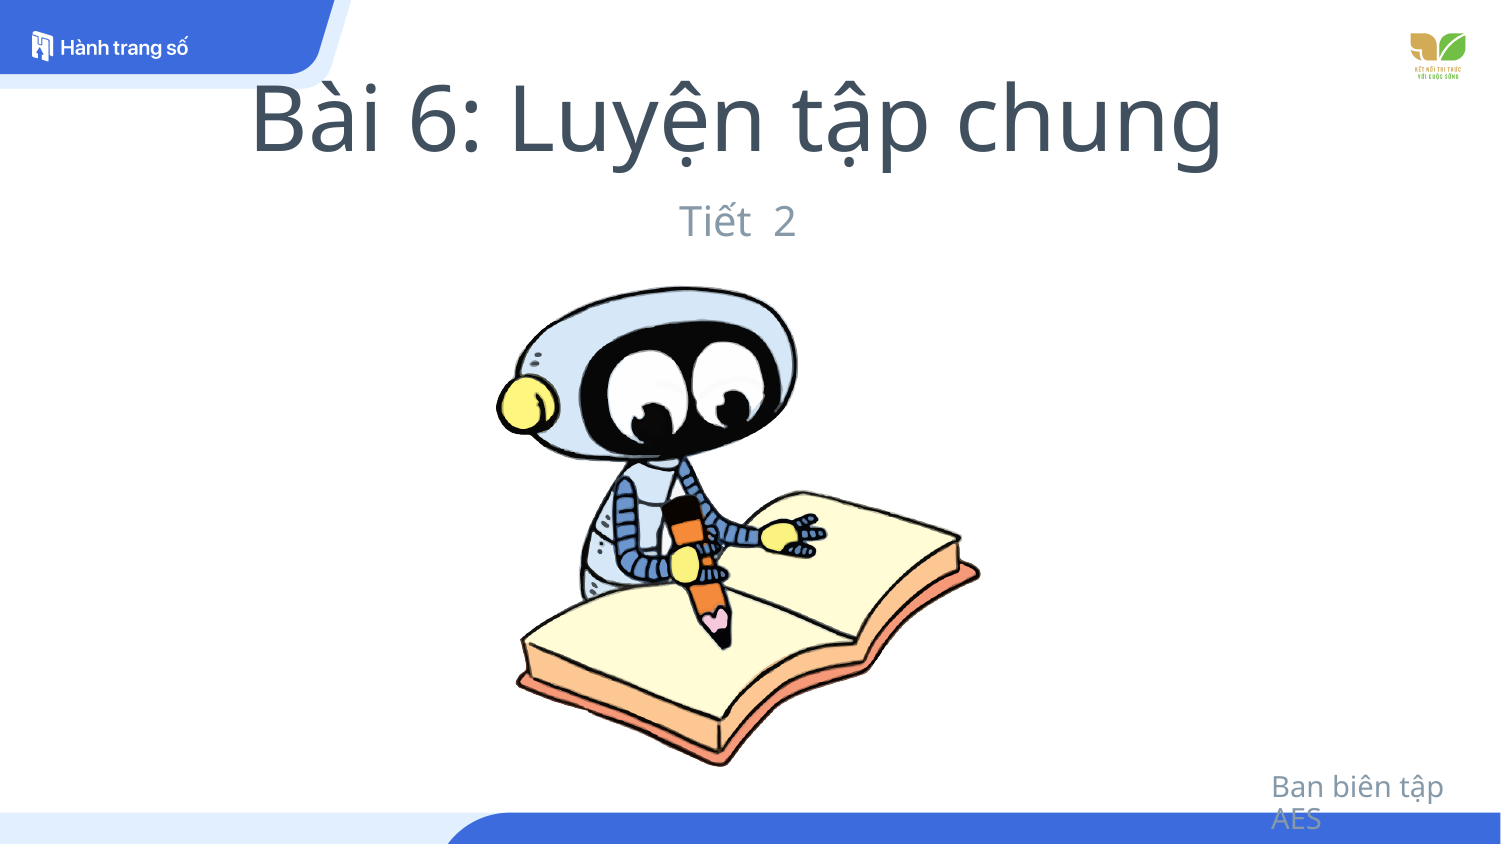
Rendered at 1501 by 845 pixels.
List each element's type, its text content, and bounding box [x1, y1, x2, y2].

text_box Ban biên tập AES [1259, 767, 1489, 804]
text_box Bài 6: Luyện tập chung [121, 88, 1355, 154]
text_box Tiết 2 [168, 194, 1309, 246]
picture [0, 0, 1501, 844]
